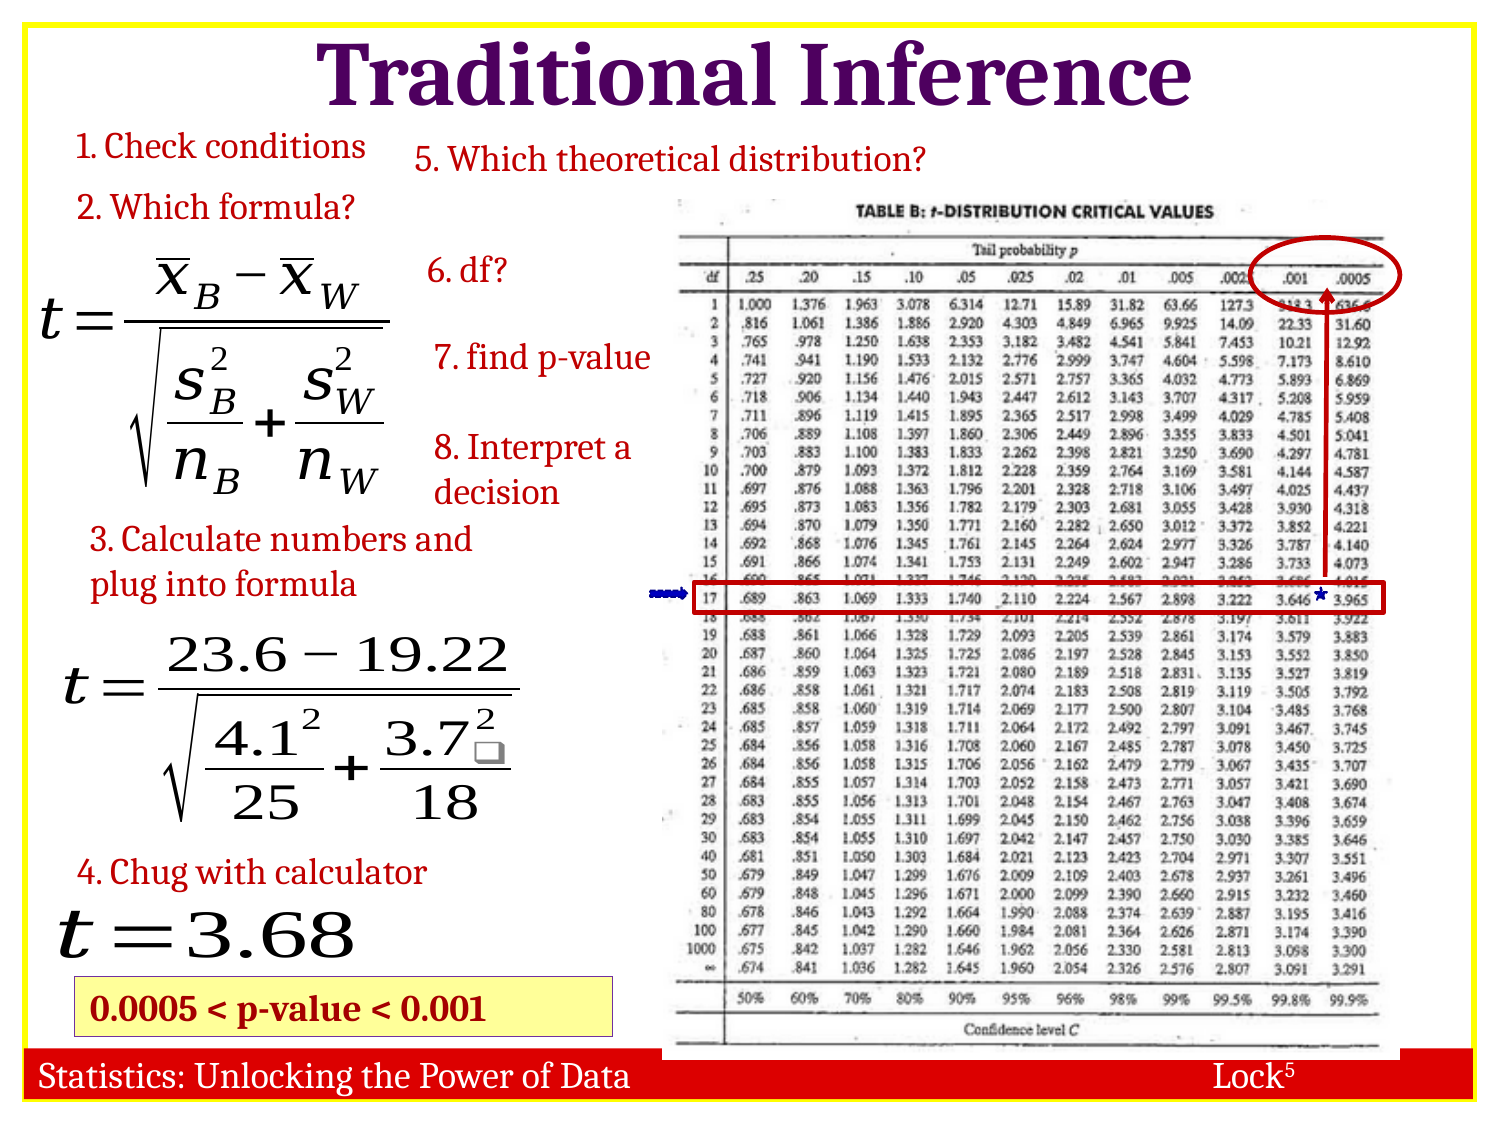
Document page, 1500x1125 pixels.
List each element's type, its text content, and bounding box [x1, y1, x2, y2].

text_box 6. df? [412, 237, 575, 298]
text_box 7. find p-value [419, 324, 655, 385]
text_box 3. Calculate numbers and plug into formula [75, 506, 563, 612]
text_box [1324, 287, 1328, 578]
text_box 8. Interpret a decision [419, 414, 655, 520]
text_box 2. Which formula? [62, 174, 438, 235]
text_box 1. Check conditions [61, 113, 437, 173]
text_box Traditional Inference [87, 6, 1425, 157]
picture [662, 199, 1401, 1060]
text_box 0.0005 < p-value < 0.001 [74, 976, 613, 1037]
text_box [649, 589, 655, 598]
text_box 5. Which theoretical distribution? [399, 126, 1088, 187]
text_box 4. Chug with calculator [62, 839, 655, 900]
